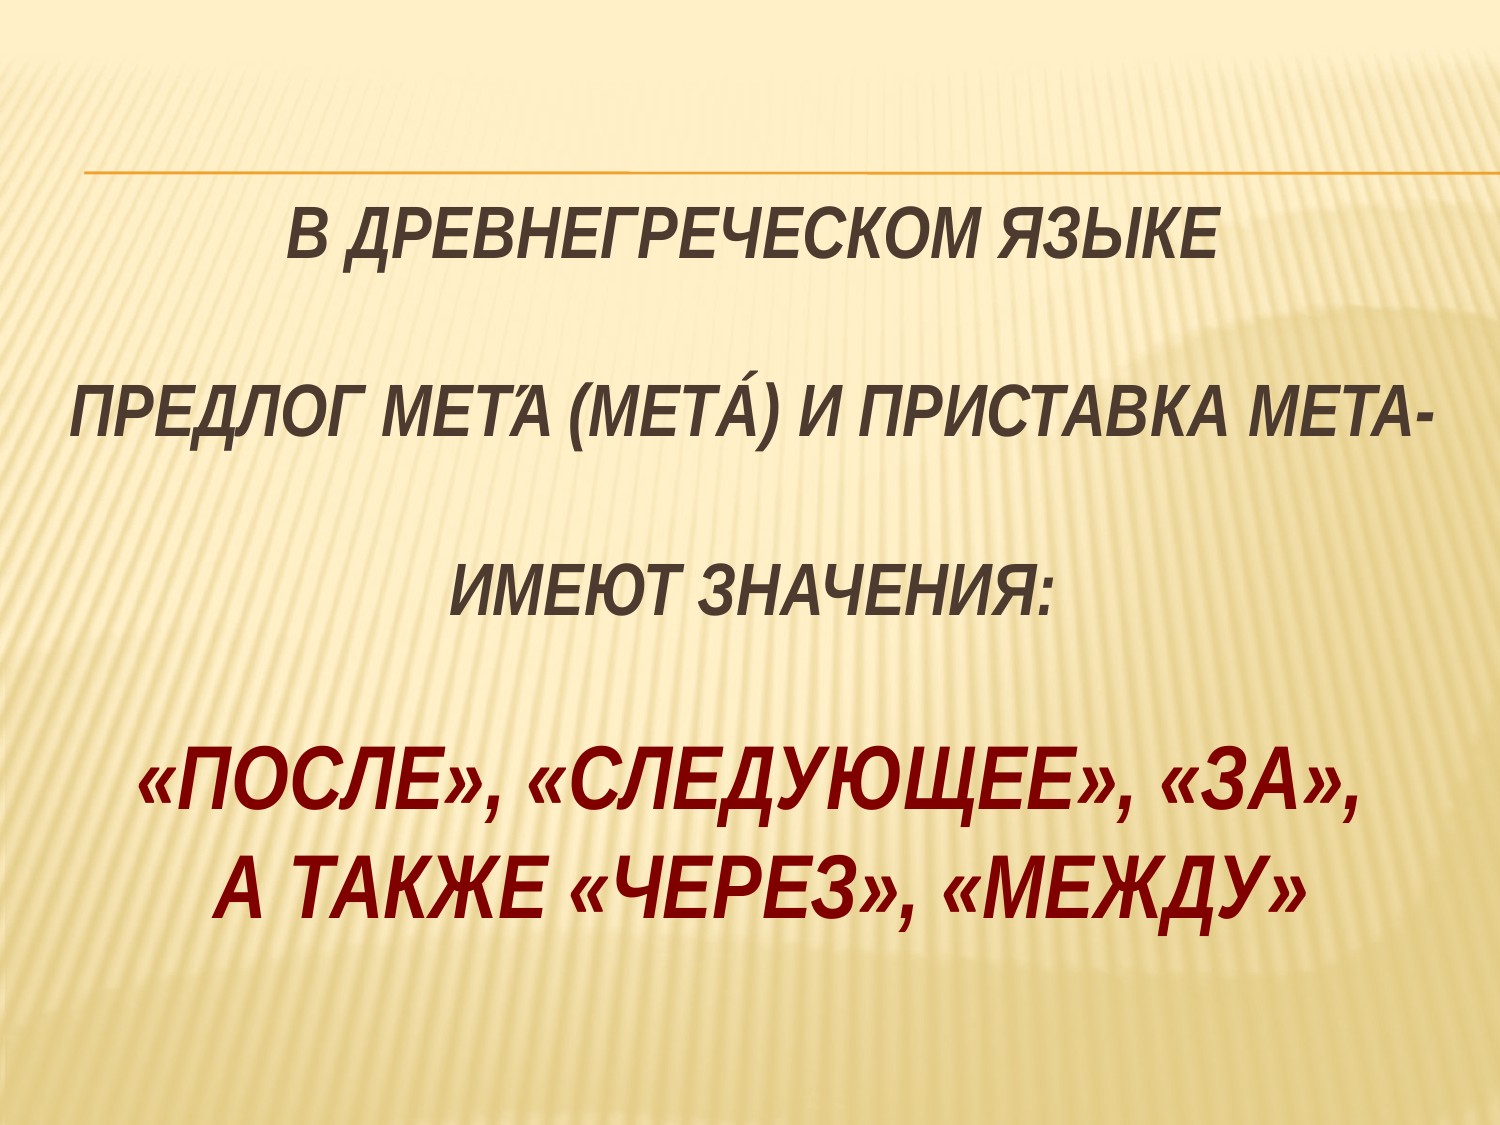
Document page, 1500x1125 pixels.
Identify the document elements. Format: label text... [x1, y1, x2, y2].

title В древнегреческом языке предлог μετά (metá) и приставка μετα- имеют значения: «после», «следующее», «за», а также «через», «между» [49, 75, 1475, 1067]
